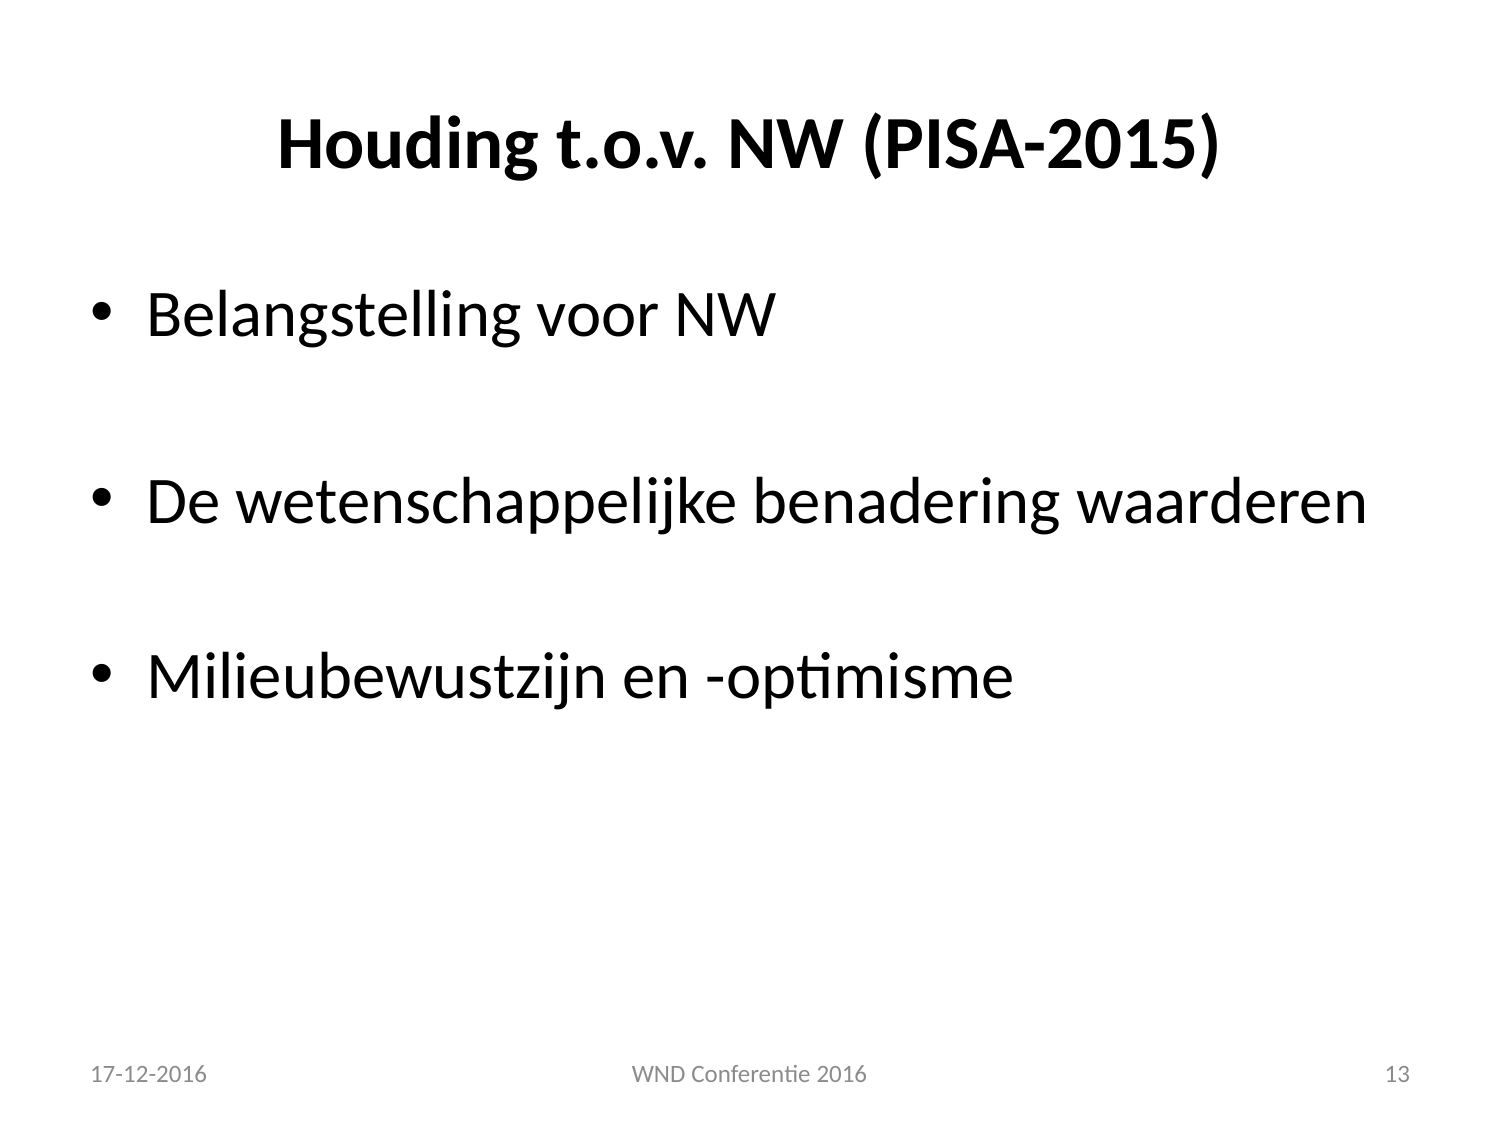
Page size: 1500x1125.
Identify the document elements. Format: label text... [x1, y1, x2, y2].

footer WND Conferentie 2016 [512, 1042, 988, 1103]
title Houding t.o.v. NW (PISA-2015) [75, 45, 1425, 233]
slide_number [75, 1042, 425, 1103]
list Belangstelling voor NW De wetenschappelijke benadering waarderen Milieubewustzijn en -optimisme [75, 262, 1425, 1005]
slide_number 13 [1074, 1042, 1425, 1103]
